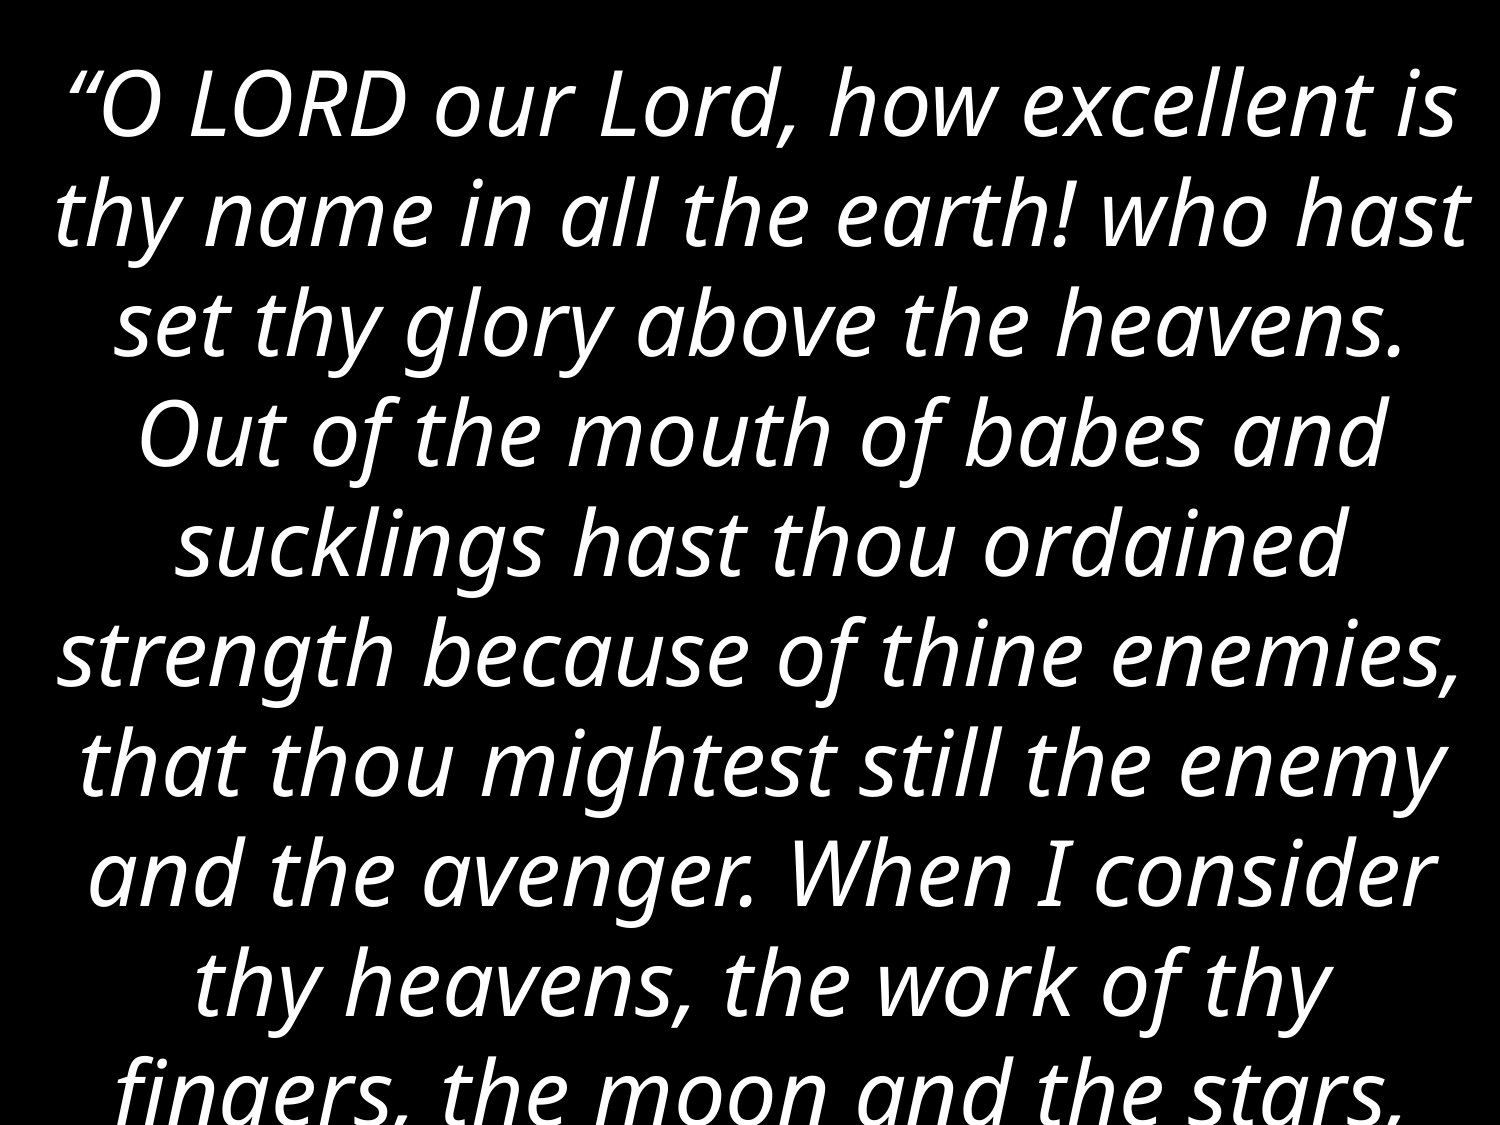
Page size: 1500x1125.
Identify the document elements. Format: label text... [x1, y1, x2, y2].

text_box “O LORD our Lord, how excellent is thy name in all the earth! who hast set thy glory above the heavens. Out of the mouth of babes and sucklings hast thou ordained strength because of thine enemies, that thou mightest still the enemy and the avenger. When I consider thy heavens, the work of thy fingers, the moon and the stars, which thou hast ordained; What is man, that thou art mindful of him? and the son of man, that thou visitest him?” (Psalms 8:1-4) [24, 37, 1500, 1125]
